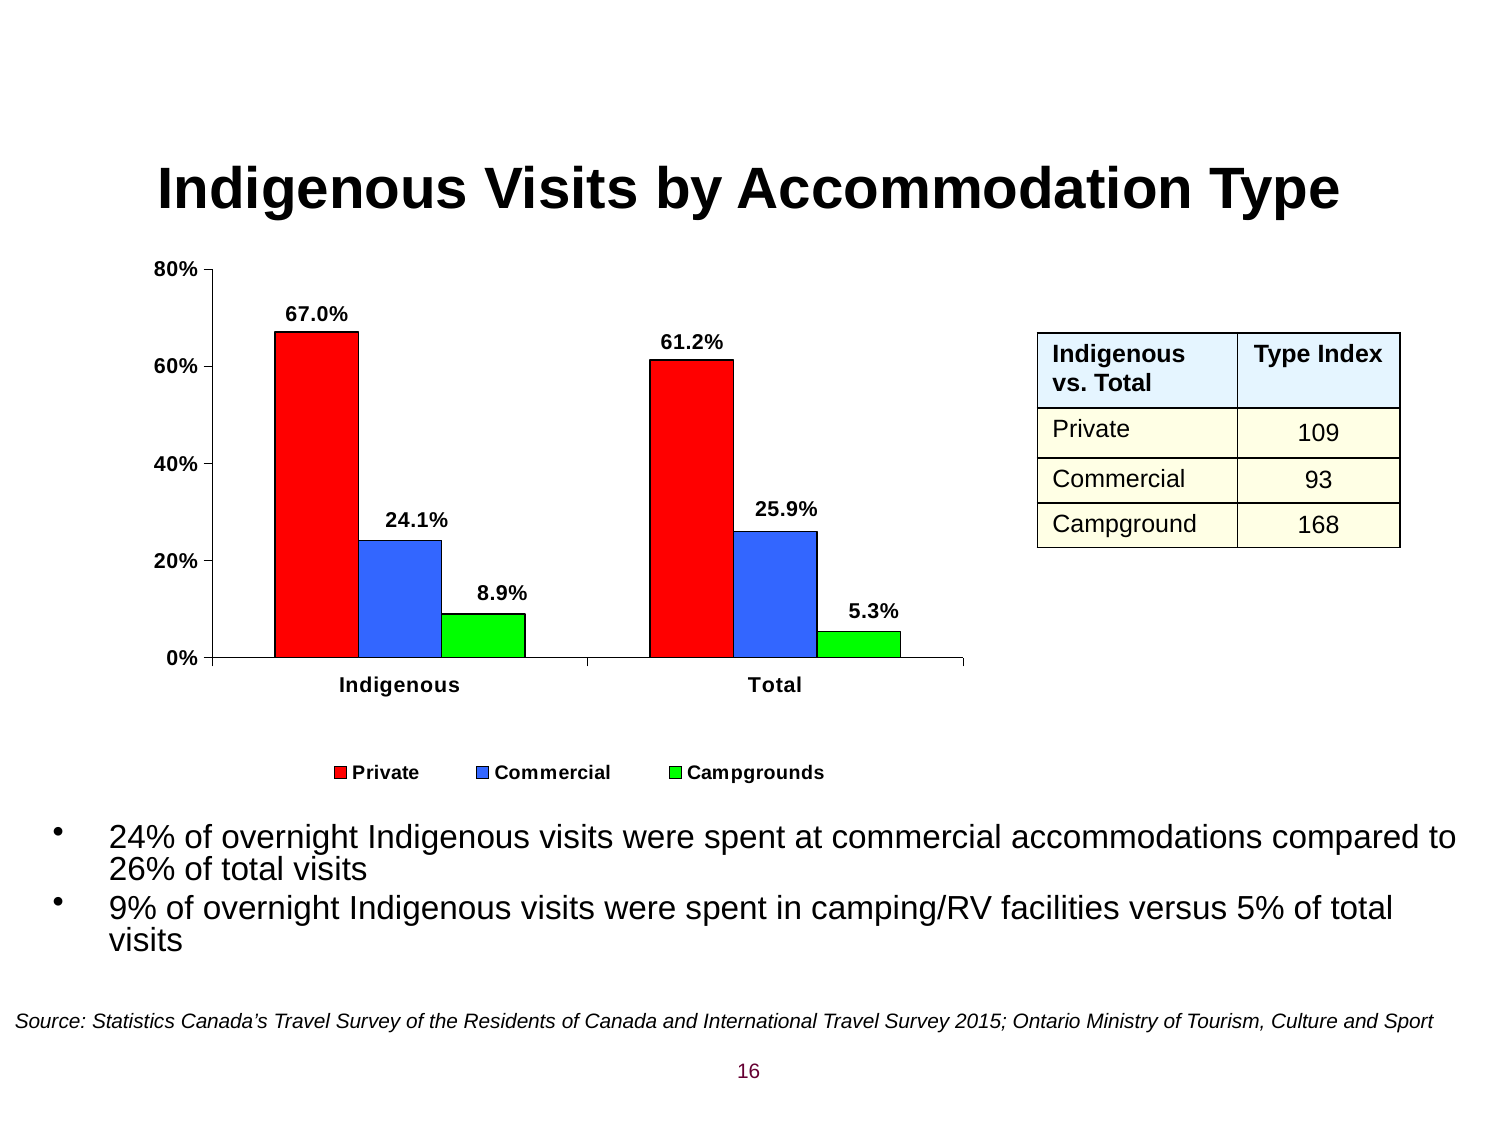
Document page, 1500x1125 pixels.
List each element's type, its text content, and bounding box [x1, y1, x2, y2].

table_header Type Index [1238, 334, 1399, 407]
table_cell 93 [1238, 459, 1399, 502]
text_box Source: Statistics Canada’s Travel Survey of the Residents of Canada and International Travel Survey 2015; Ontario Ministry of Tourism, Culture and Sport [0, 999, 1471, 1040]
table_header Indigenous vs. Total [1038, 334, 1237, 407]
table_cell 109 [1238, 409, 1399, 457]
title Indigenous Visits by Accommodation Type [75, 128, 1425, 242]
chart [120, 237, 1005, 803]
slide_number 16 [425, 1050, 775, 1104]
table_cell Campground [1038, 504, 1237, 547]
table_cell 168 [1238, 504, 1399, 547]
table_cell Commercial [1038, 459, 1237, 502]
table_cell Private [1038, 409, 1237, 457]
list 24% of overnight Indigenous visits were spent at commercial accommodations compared to 26% of total visits 9% of overnight Indigenous visits were spent in camping/RV facilities versus 5% of total visits [37, 815, 1488, 1044]
